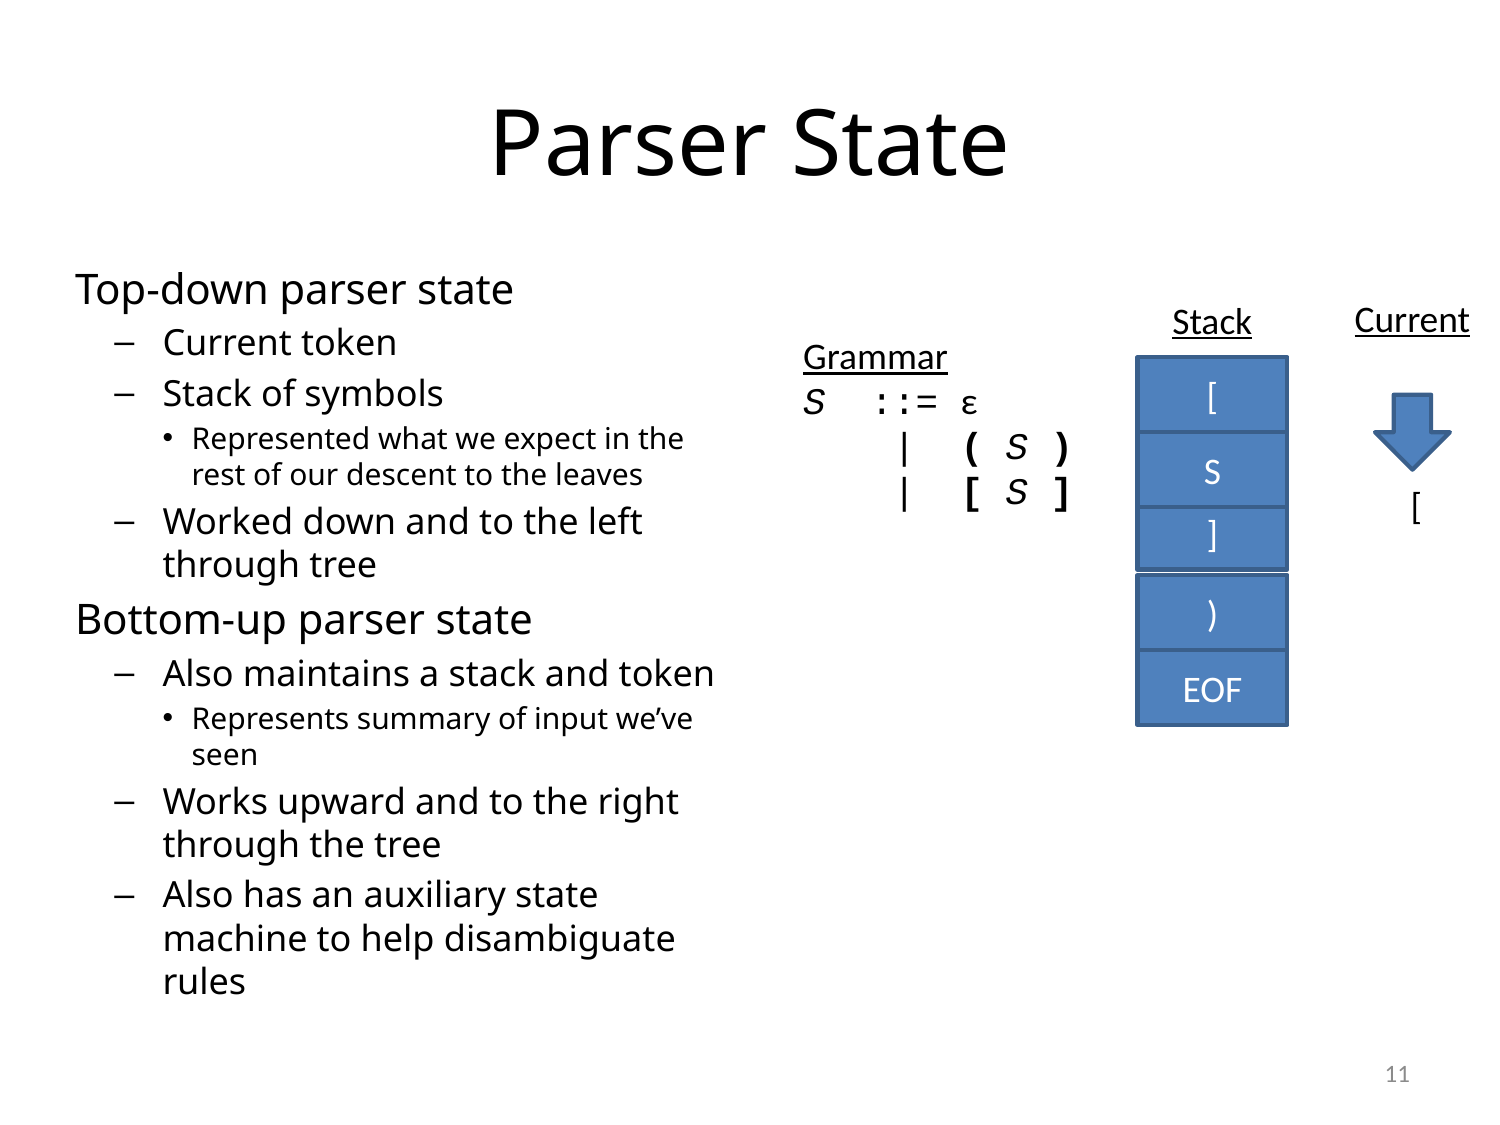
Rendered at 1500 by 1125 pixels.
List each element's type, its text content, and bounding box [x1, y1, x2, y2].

text_box Grammar S ::= ε | ( S ) | [ S ] [788, 324, 1089, 520]
text_box Stack [1157, 289, 1268, 350]
text_box S [1135, 434, 1289, 509]
text_box Current [1339, 287, 1486, 348]
text_box [1373, 392, 1452, 472]
slide_number 11 [1074, 1042, 1425, 1103]
text_box ] [1135, 509, 1289, 572]
title Parser State [75, 45, 1425, 233]
text_box [ [1395, 474, 1438, 535]
text_box ) [1135, 573, 1289, 652]
text_box [ [1135, 355, 1289, 434]
list Top-down parser state Current token Stack of symbols Represented what we expect in the rest of our descent to the leaves Worked down and to the left through tree Bottom-up parser state Also maintains a stack and token Represents summary of input we’ve seen Works upward and to the right through the tree Also has an auxiliary state machine to help disambiguate rules [75, 262, 738, 1005]
text_box EOF [1135, 652, 1289, 727]
